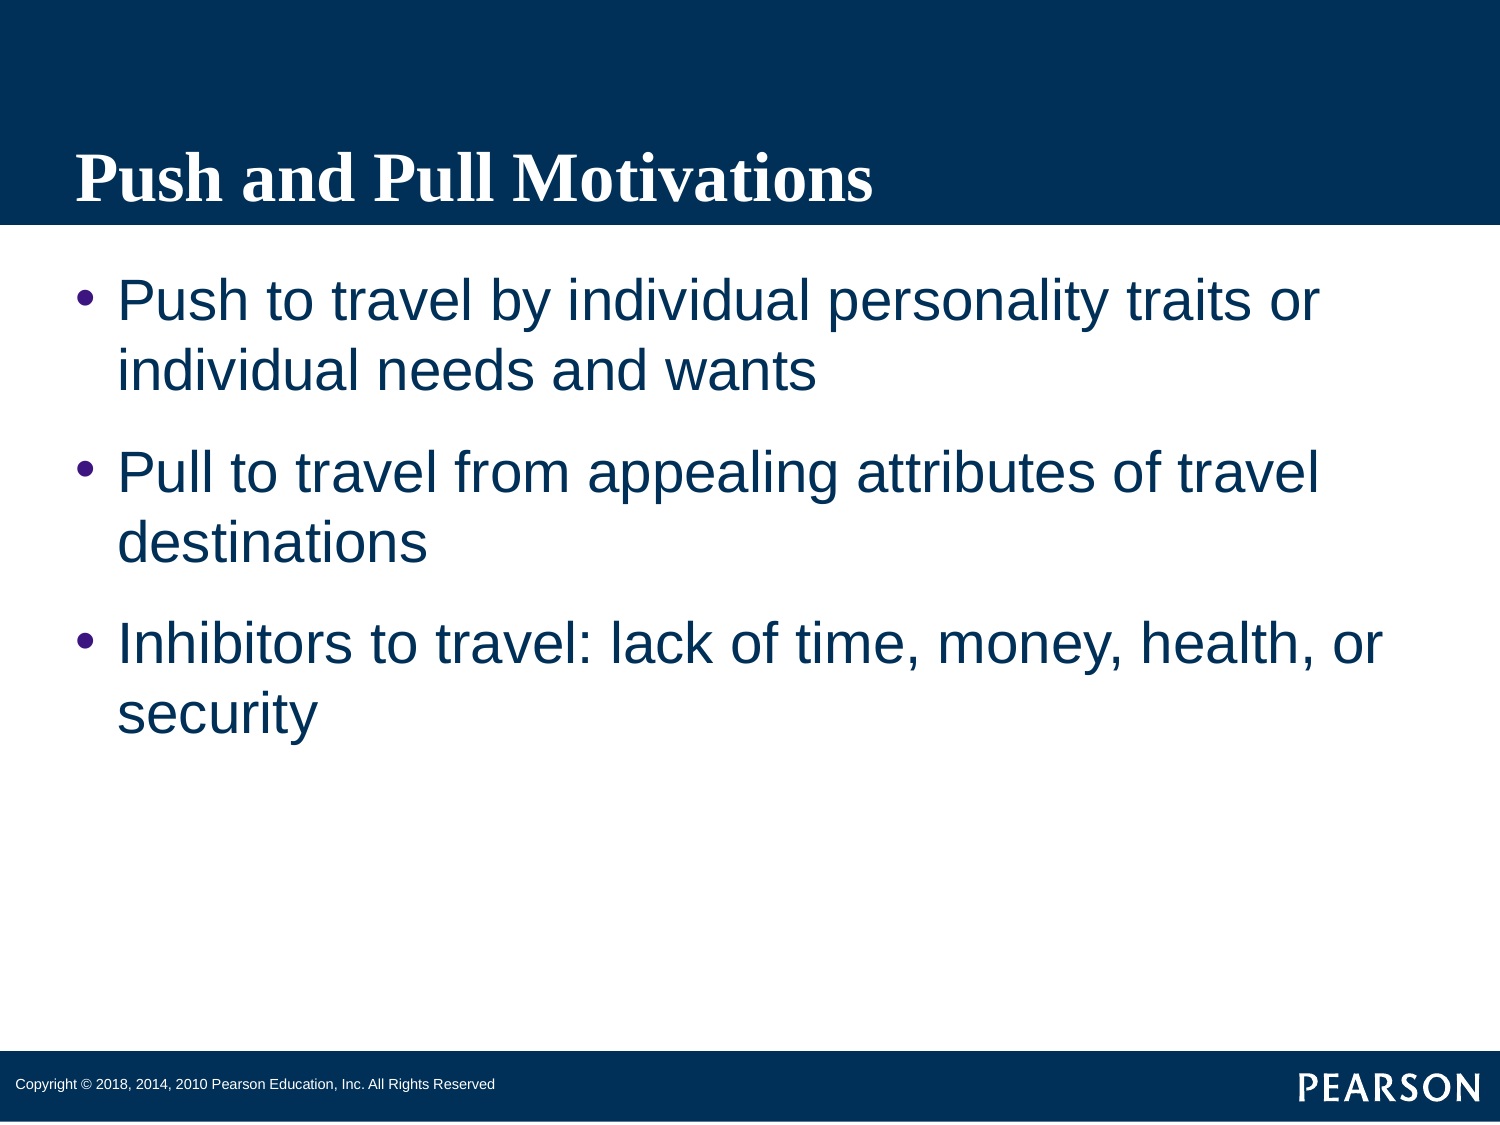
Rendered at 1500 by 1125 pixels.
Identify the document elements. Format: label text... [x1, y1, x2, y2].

list Push to travel by individual personality traits or individual needs and wants Pull to travel from appealing attributes of travel destinations Inhibitors to travel: lack of time, money, health, or security [75, 262, 1425, 1005]
title Push and Pull Motivations [75, 35, 1425, 216]
